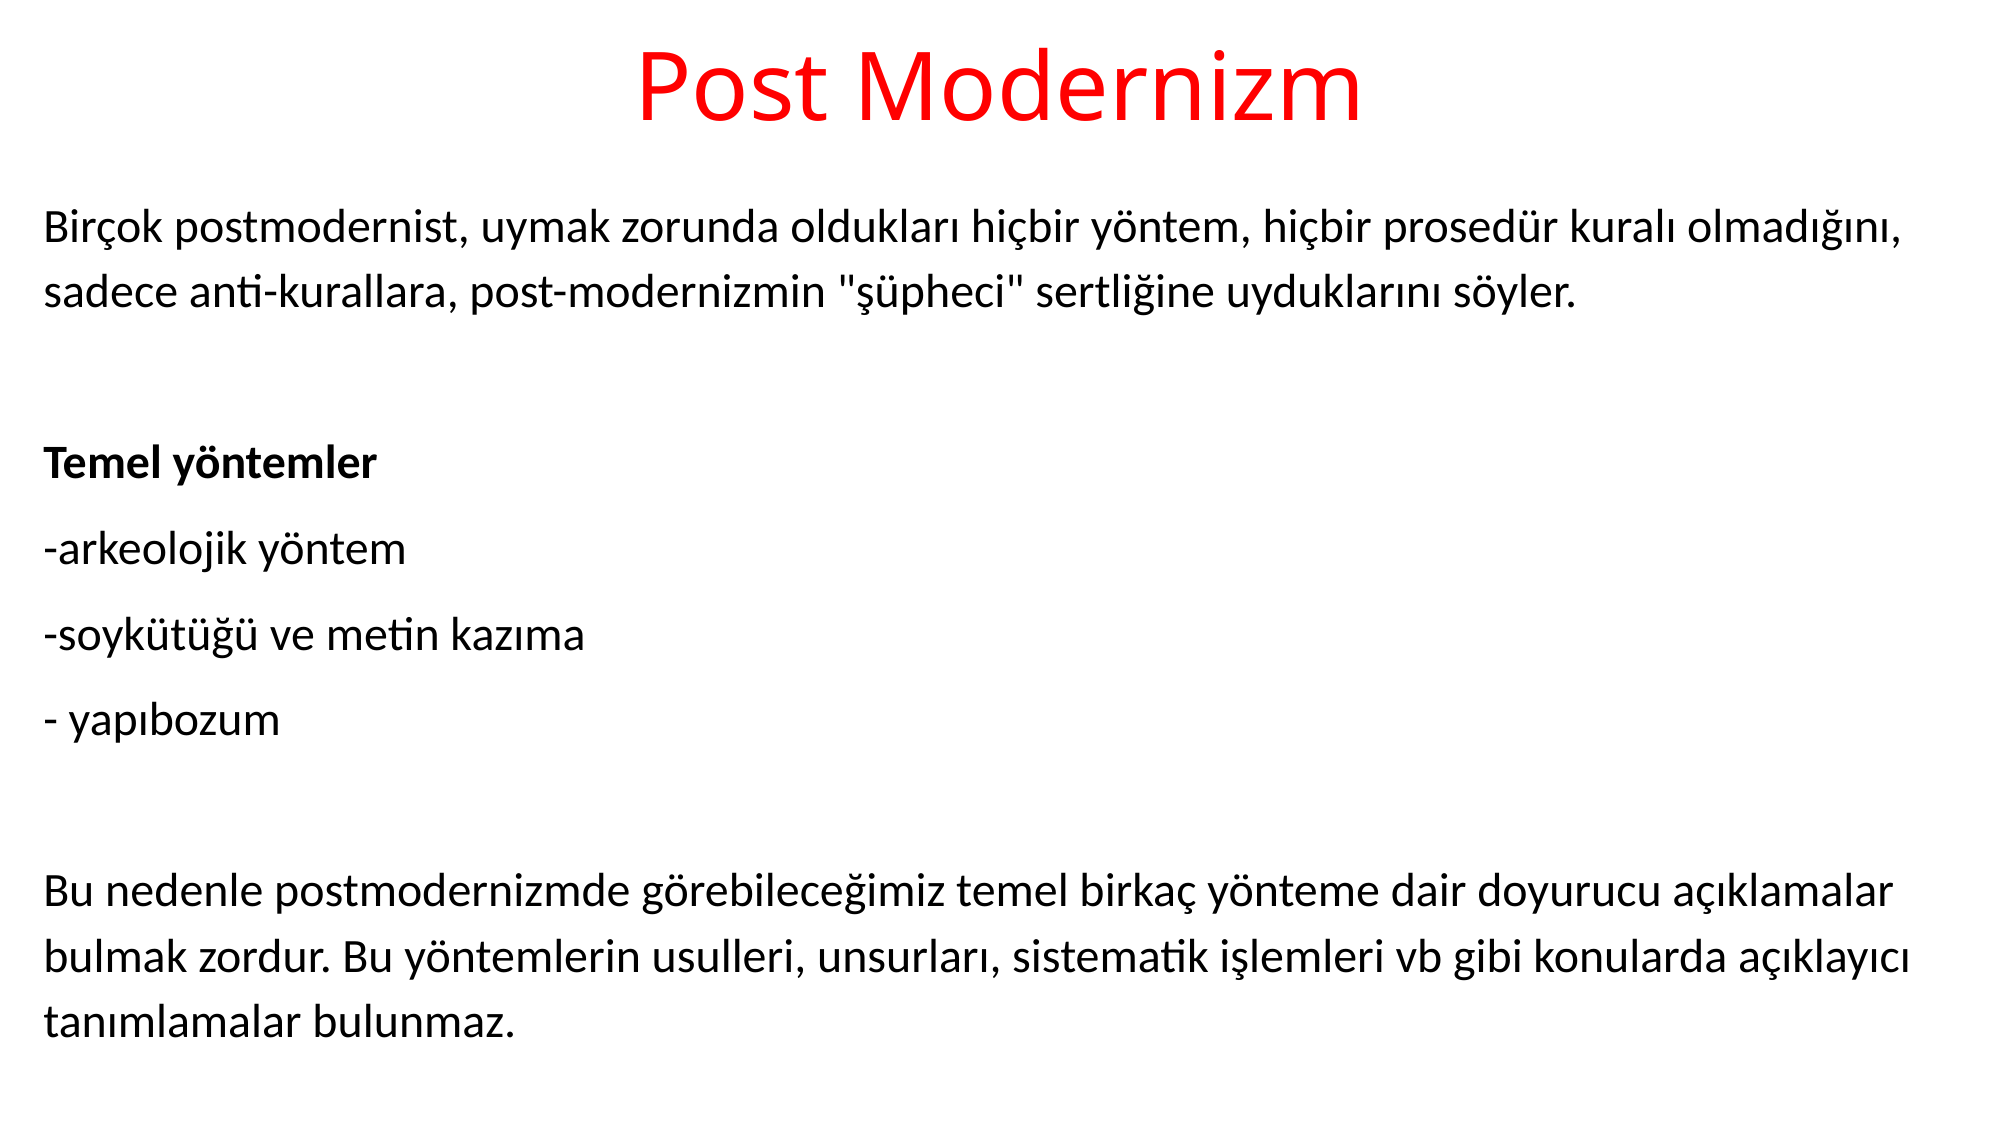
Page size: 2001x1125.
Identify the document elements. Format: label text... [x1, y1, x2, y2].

subtitle Birçok postmodernist, uymak zorunda oldukları hiçbir yöntem, hiçbir prosedür kuralı olmadığını, sadece anti-kurallara, post-modernizmin "şüpheci" sertliğine uyduklarını söyler. Temel yöntemler -arkeolojik yöntem -soykütüğü ve metin kazıma - yapıbozum Bu nedenle postmodernizmde görebileceğimiz temel birkaç yönteme dair doyurucu açıklamalar bulmak zordur. Bu yöntemlerin usulleri, unsurları, sistematik işlemleri vb gibi konularda açıklayıcı tanımlamalar bulunmaz. [28, 101, 1976, 1061]
title Post Modernizm [124, 29, 1876, 101]
